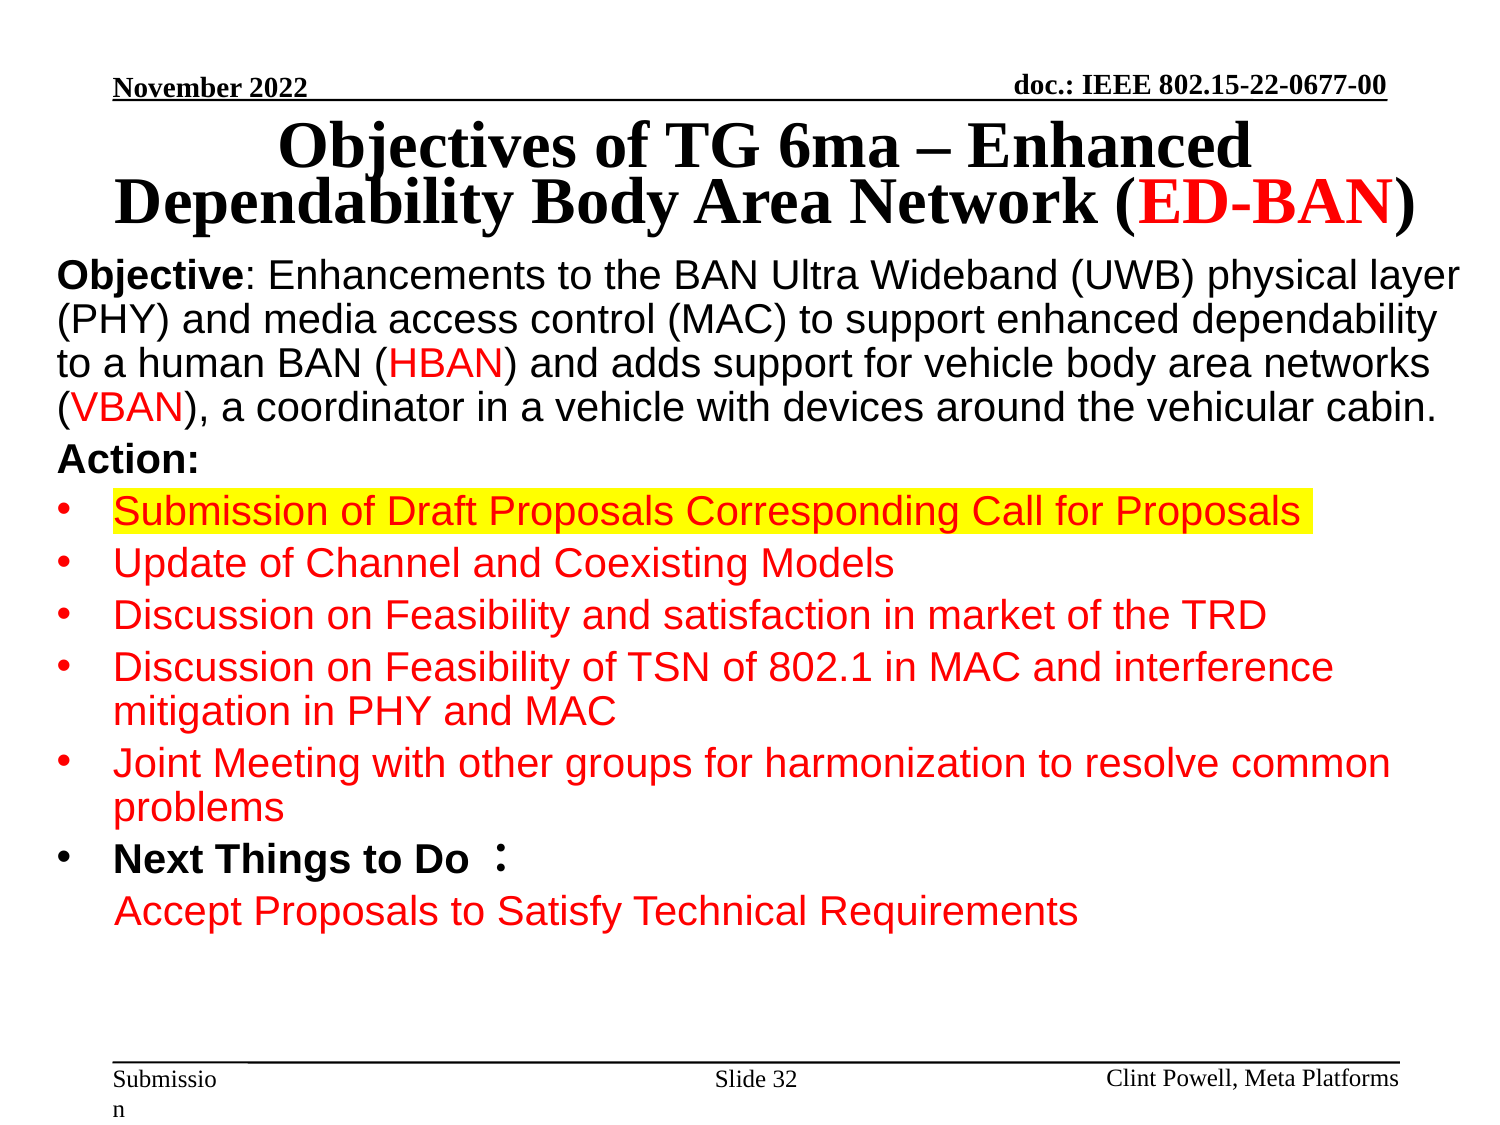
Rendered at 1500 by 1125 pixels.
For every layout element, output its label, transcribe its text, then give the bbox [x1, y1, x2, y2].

title Objectives of TG 6ma – Enhanced Dependability Body Area Network (ED-BAN) [81, 118, 1451, 243]
slide_number Slide 32 [712, 1062, 800, 1093]
text_box Objective: Enhancements to the BAN Ultra Wideband (UWB) physical layer (PHY) and media access control (MAC) to support enhanced dependability to a human BAN (HBAN) and adds support for vehicle body area networks (VBAN), a coordinator in a vehicle with devices around the vehicular cabin. Action: Submission of Draft Proposals Corresponding Call for Proposals Update of Channel and Coexisting Models Discussion on Feasibility and satisfaction in market of the TRD Discussion on Feasibility of TSN of 802.1 in MAC and interference mitigation in PHY and MAC Joint Meeting with other groups for harmonization to resolve common problems Next Things to Do： Accept Proposals to Satisfy Technical Requirements [41, 247, 1490, 988]
